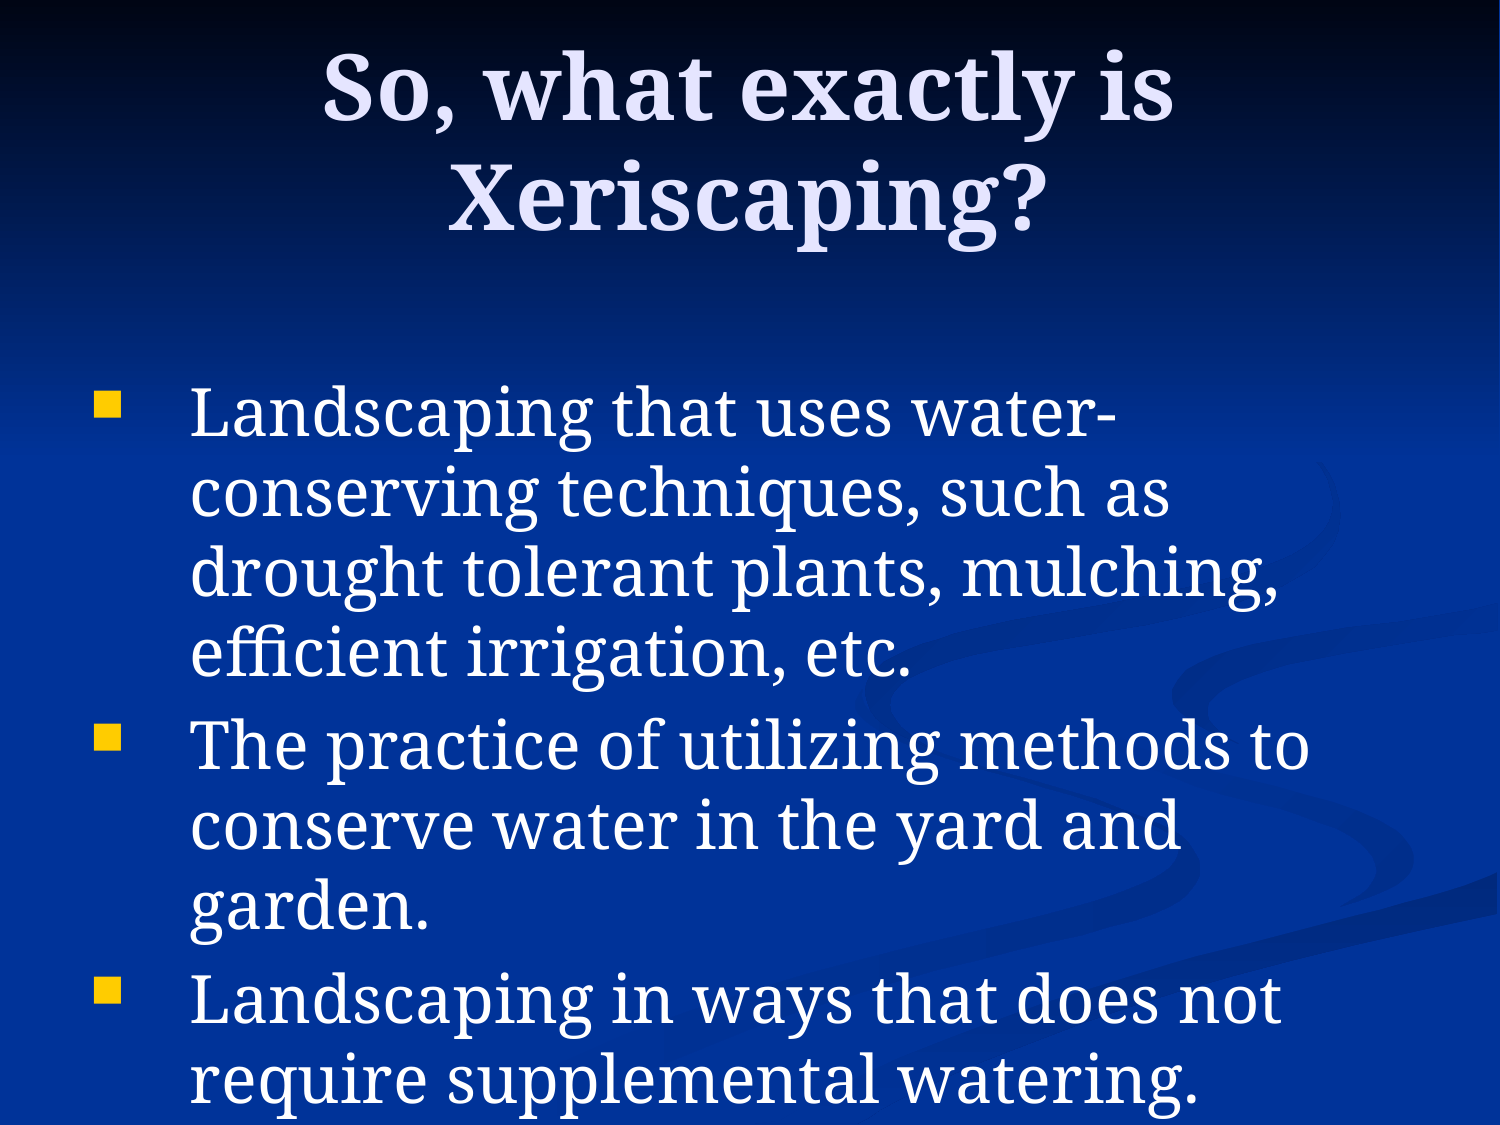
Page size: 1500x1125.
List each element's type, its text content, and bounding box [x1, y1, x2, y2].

list Landscaping that uses water-conserving techniques, such as drought tolerant plants, mulching, efficient irrigation, etc. The practice of utilizing methods to conserve water in the yard and garden. Landscaping in ways that does not require supplemental watering. Water-efficient landscaping. [75, 362, 1425, 1100]
title So, what exactly is Xeriscaping? [75, 45, 1425, 233]
